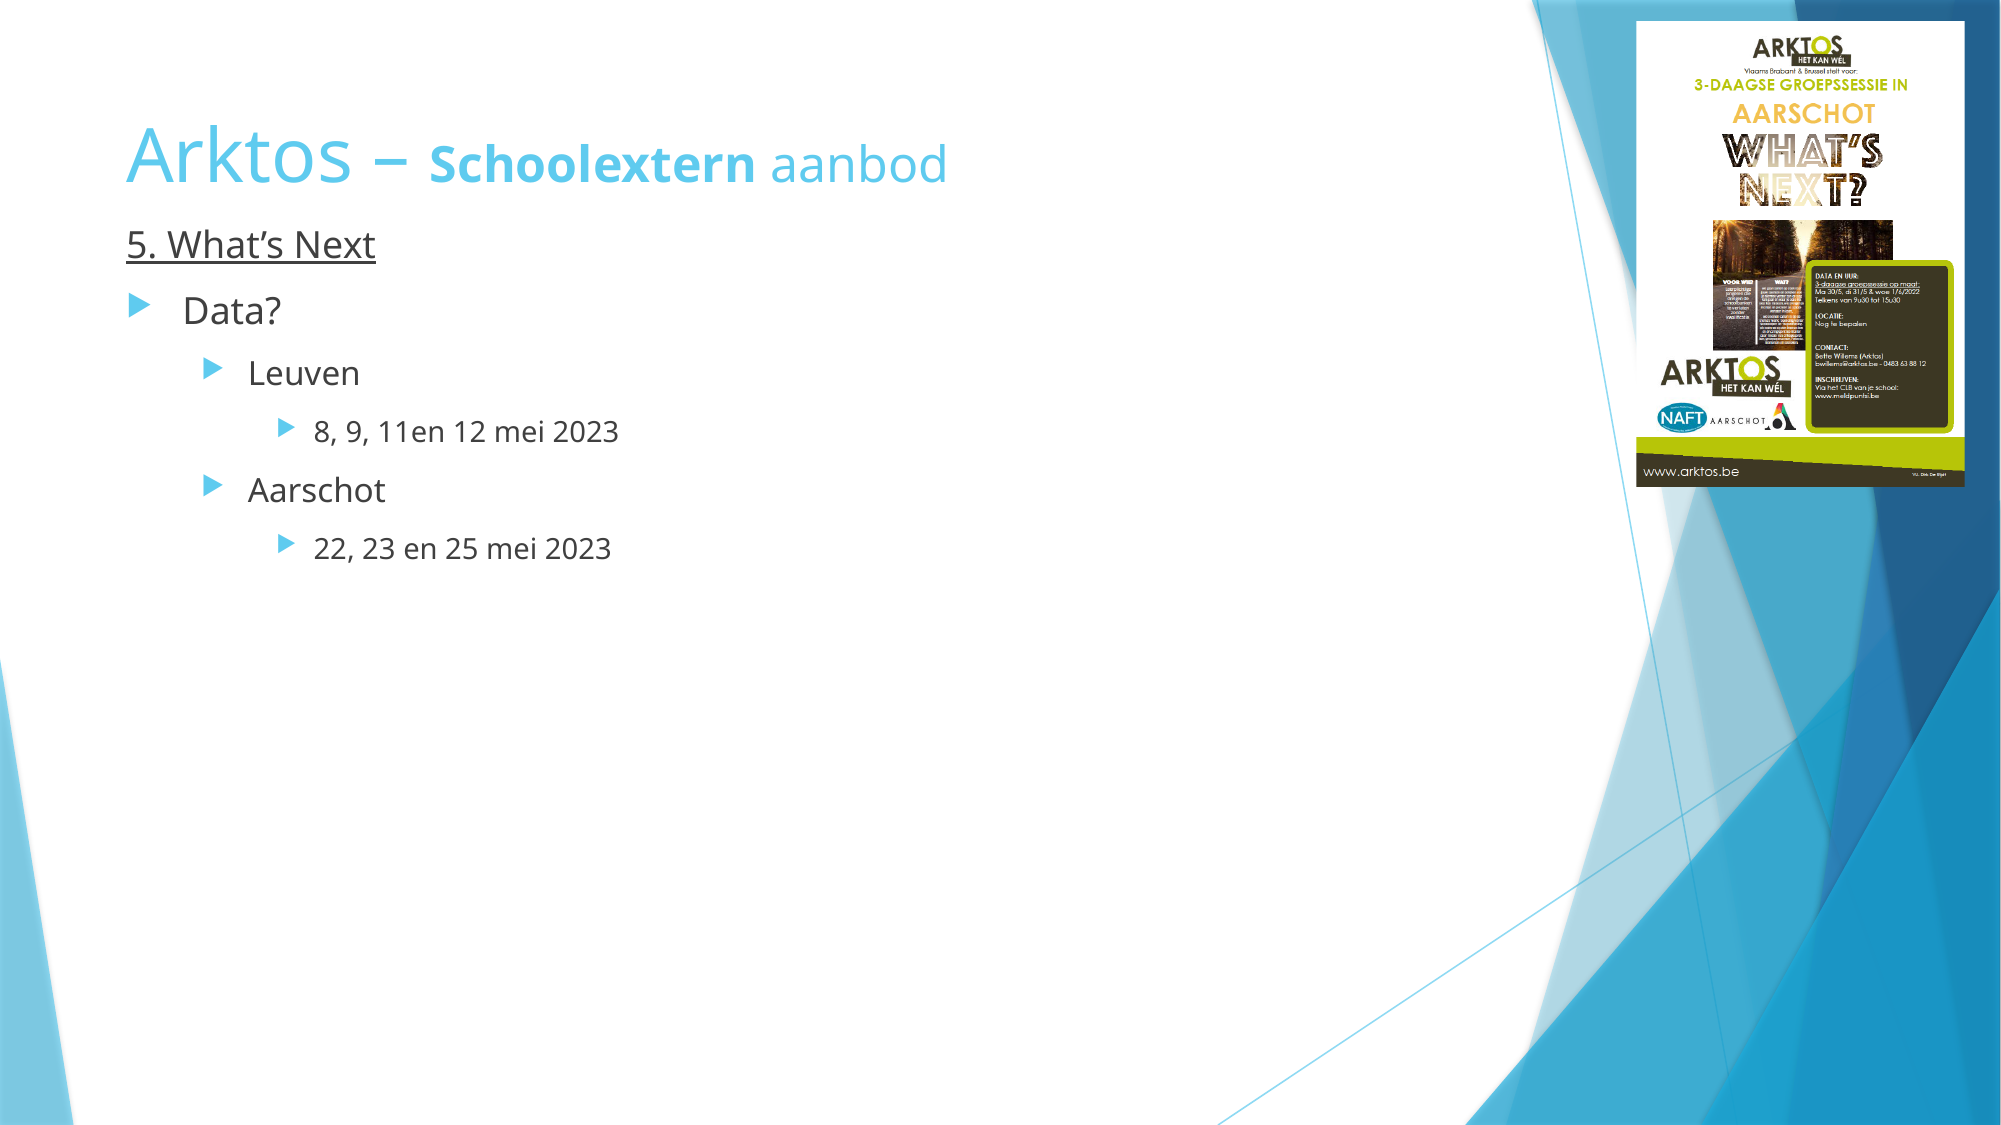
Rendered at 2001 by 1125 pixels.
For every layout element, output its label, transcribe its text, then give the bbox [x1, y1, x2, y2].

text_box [1635, 21, 1966, 487]
title Arktos – Schoolextern aanbod [111, 99, 1522, 213]
list 5. What’s Next Data? Leuven 8, 9, 11en 12 mei 2023 Aarschot 22, 23 en 25 mei 2023 [111, 213, 1522, 1085]
